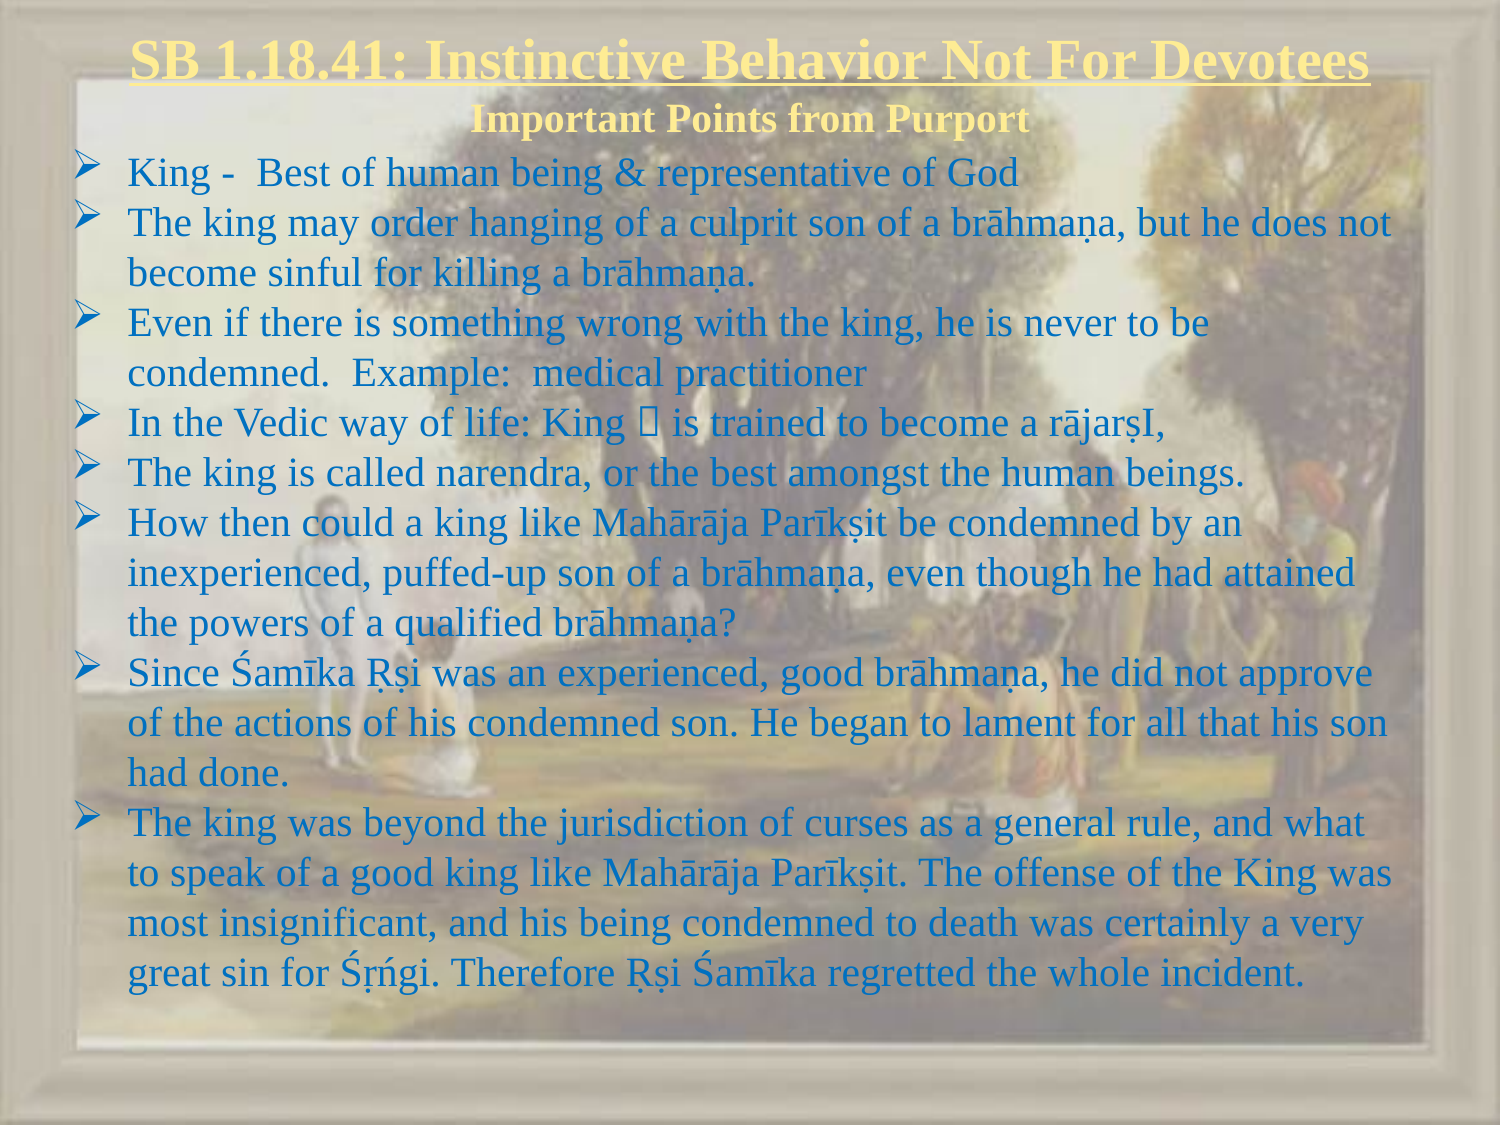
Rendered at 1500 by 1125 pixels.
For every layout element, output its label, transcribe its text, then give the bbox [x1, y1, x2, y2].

text_box King - Best of human being & representative of God The king may order hanging of a culprit son of a brāhmaṇa, but he does not become sinful for killing a brāhmaṇa. Even if there is something wrong with the king, he is never to be condemned. Example: medical practitioner In the Vedic way of life: King  is trained to become a rājarṣI, The king is called narendra, or the best amongst the human beings. How then could a king like Mahārāja Parīkṣit be condemned by an inexperienced, puffed-up son of a brāhmaṇa, even though he had attained the powers of a qualified brāhmaṇa? Since Śamīka Ṛṣi was an experienced, good brāhmaṇa, he did not approve of the actions of his condemned son. He began to lament for all that his son had done. The king was beyond the jurisdiction of curses as a general rule, and what to speak of a good king like Mahārāja Parīkṣit. The offense of the King was most insignificant, and his being condemned to death was certainly a very great sin for Śṛńgi. Therefore Ṛṣi Śamīka regretted the whole incident. [56, 137, 1411, 1053]
picture [0, 0, 1500, 1125]
title SB 1.18.41: Instinctive Behavior Not For Devotees Important Points from Purport [75, 24, 1425, 138]
